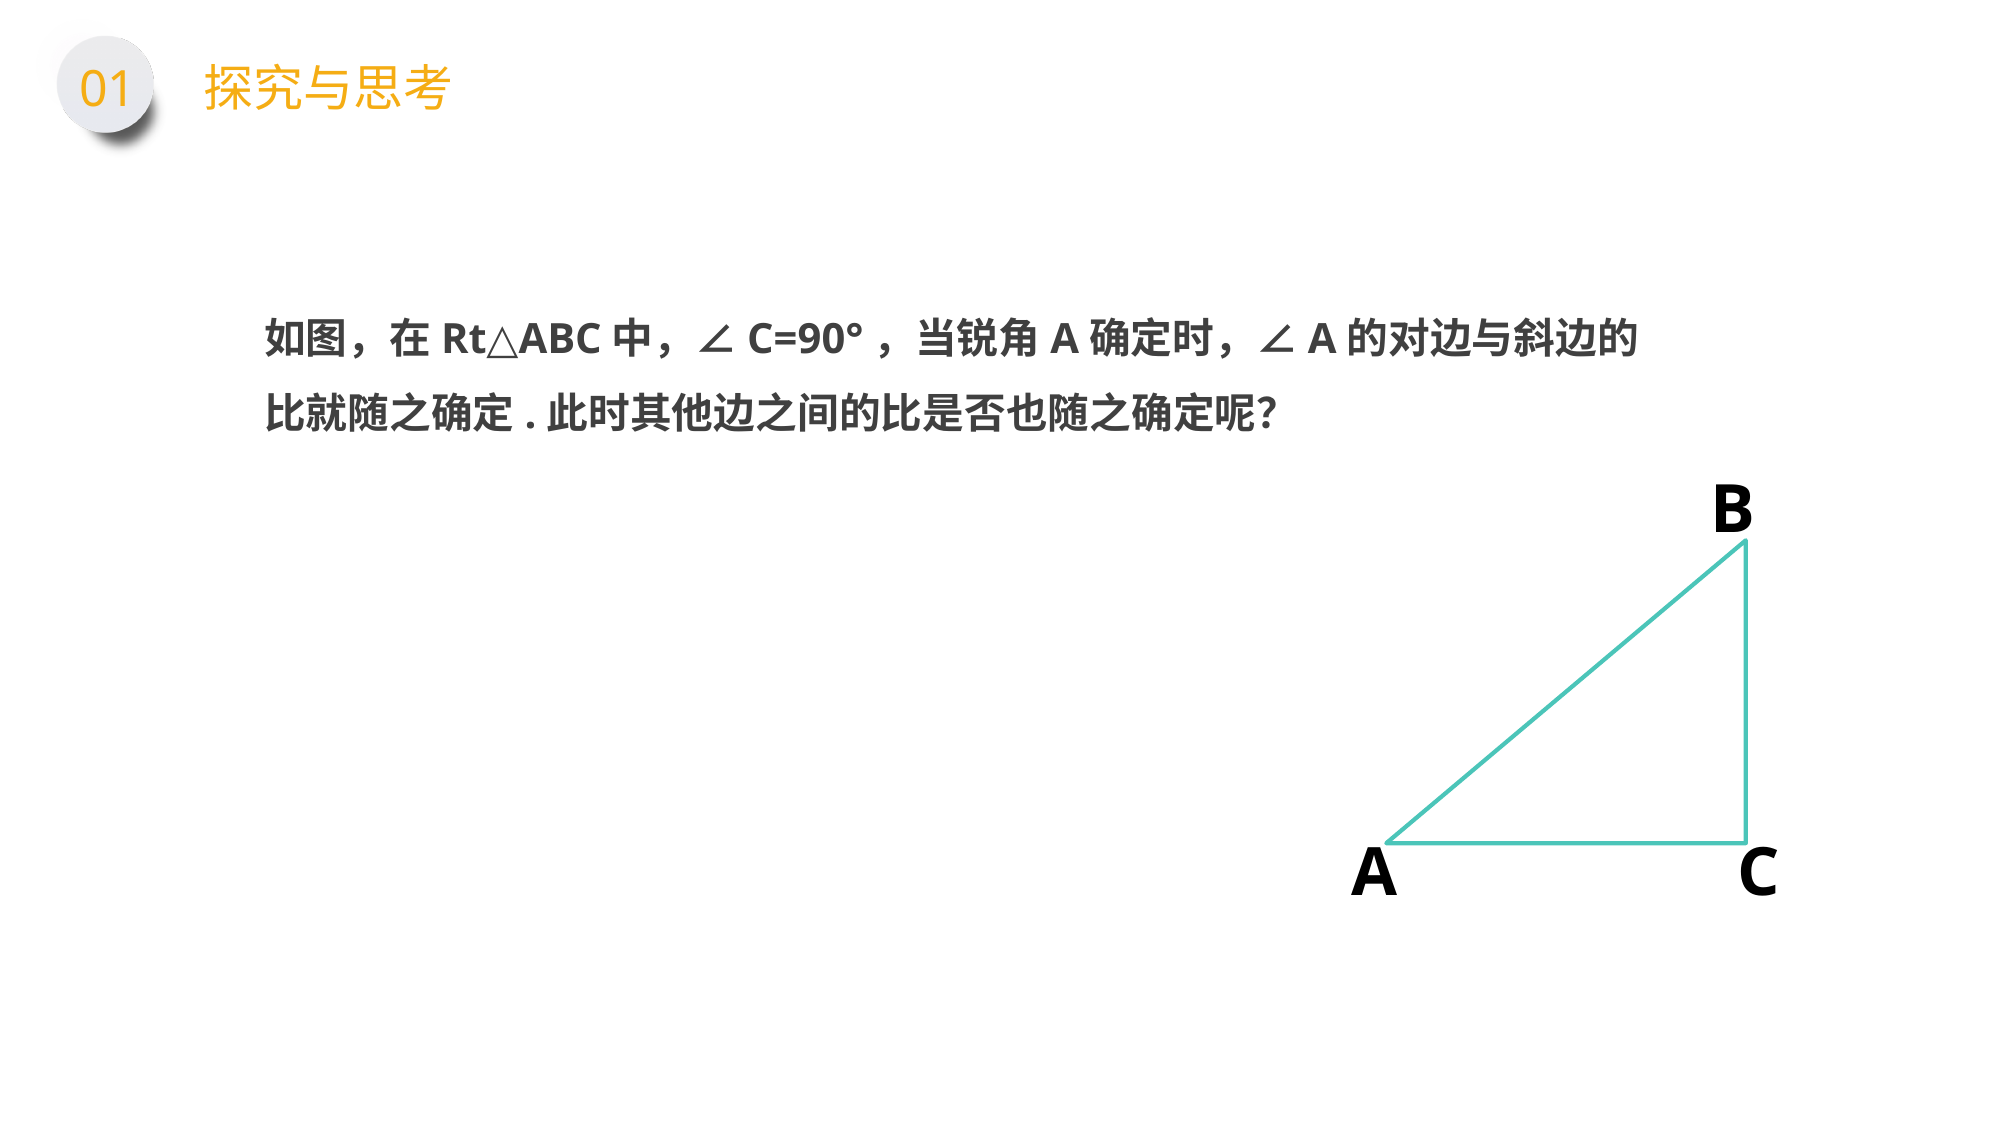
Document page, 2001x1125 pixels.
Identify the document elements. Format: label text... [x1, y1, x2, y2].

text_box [34, 17, 471, 160]
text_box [1336, 458, 1822, 918]
text_box 如图，在Rt△ABC中，∠C=90°，当锐角A确定时，∠A的对边与斜边的比就随之确定.此时其他边之间的比是否也随之确定呢？ [249, 279, 1679, 444]
